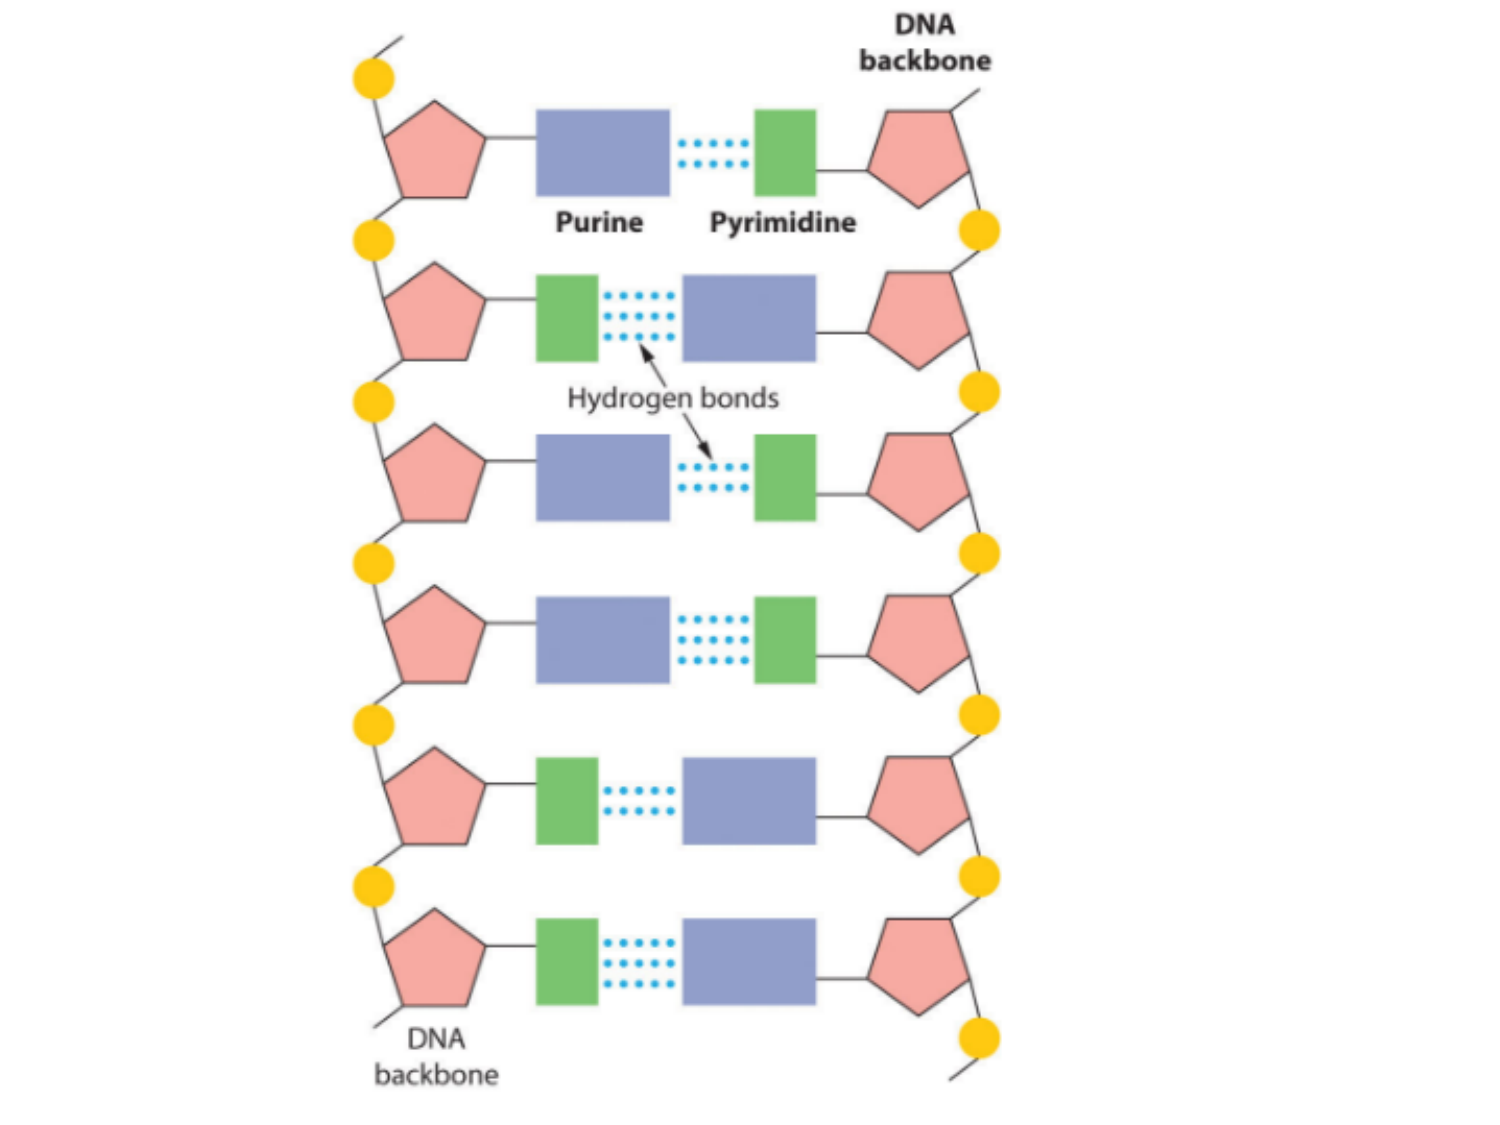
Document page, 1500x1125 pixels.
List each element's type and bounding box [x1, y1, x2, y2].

picture [336, 0, 1052, 1125]
